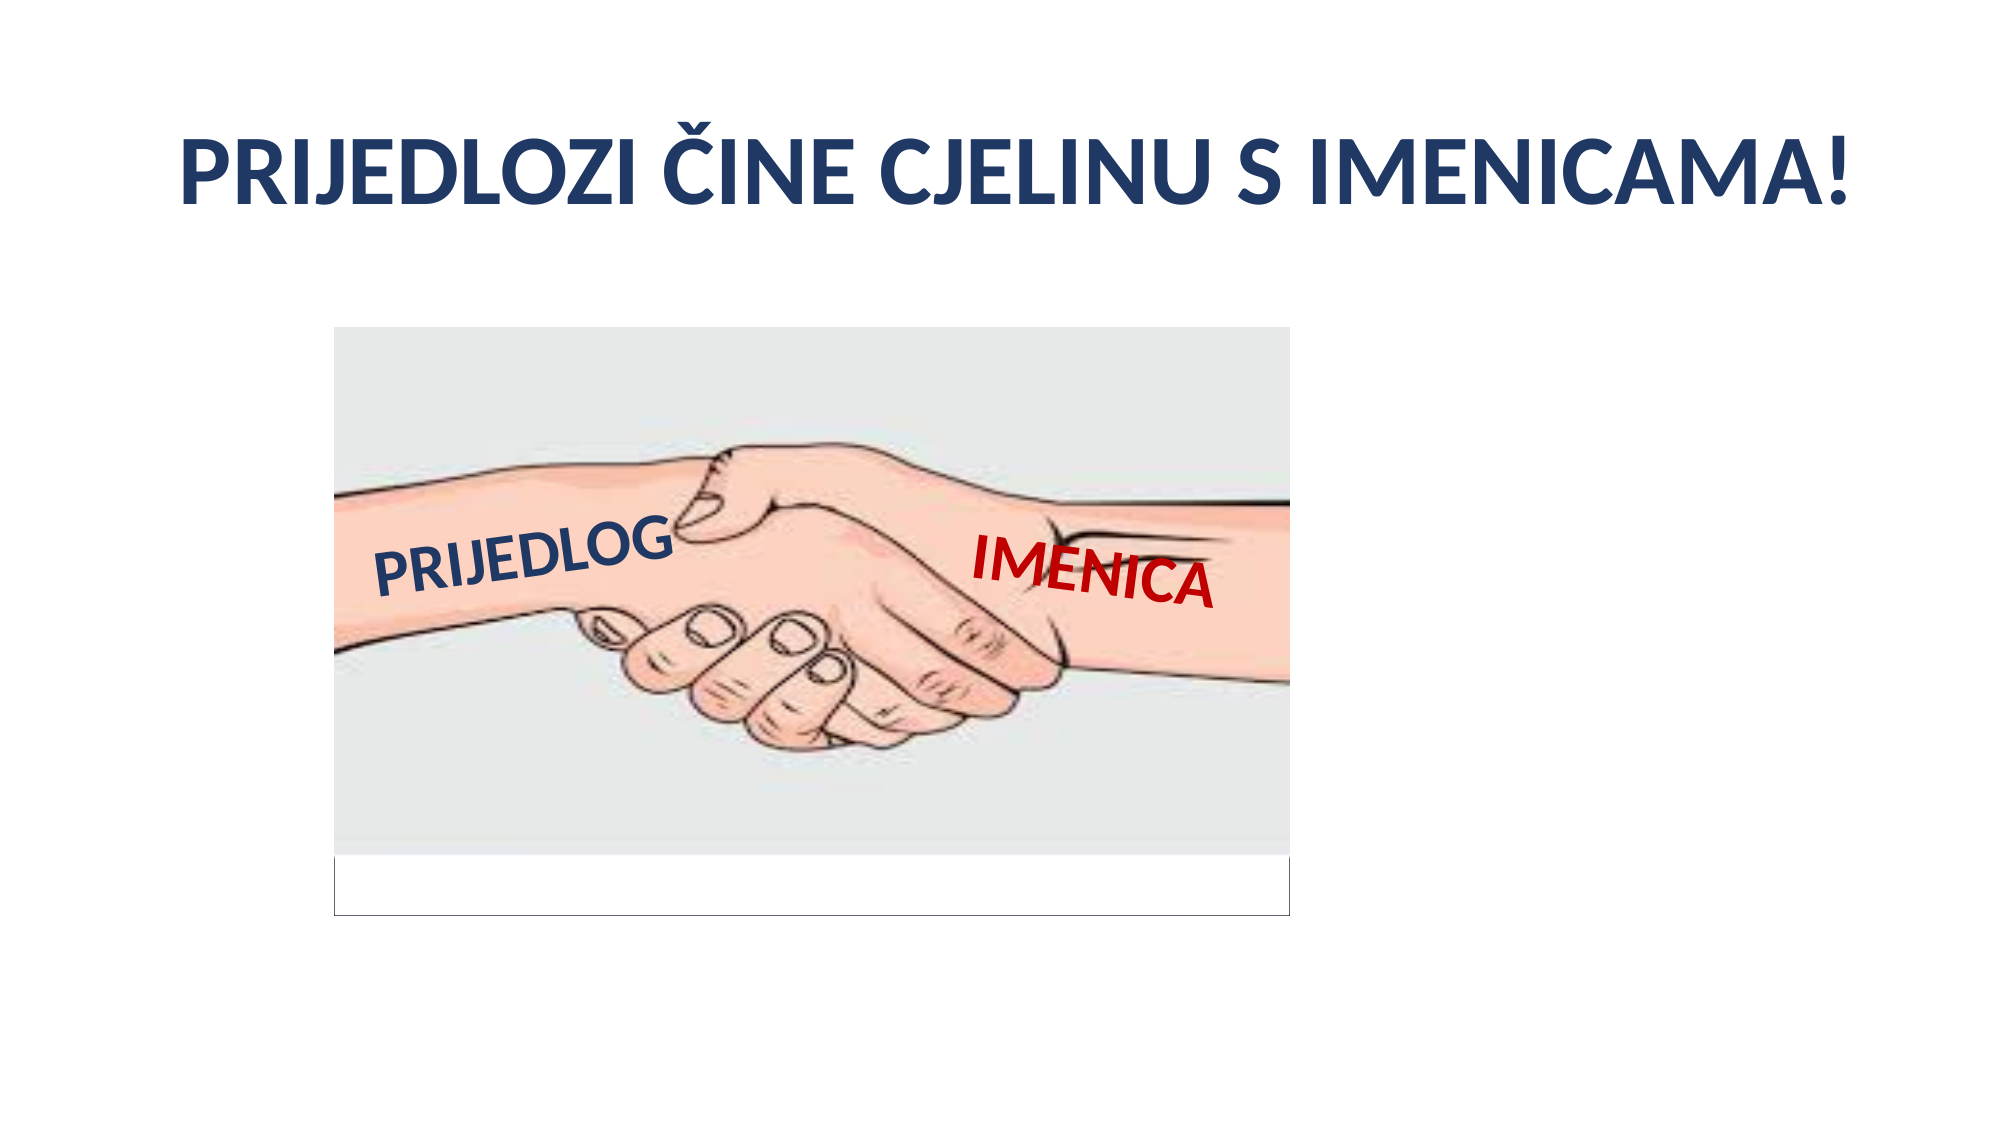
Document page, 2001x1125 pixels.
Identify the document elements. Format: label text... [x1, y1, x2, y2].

picture [334, 327, 1290, 916]
list PRIJEDLOZI ČINE CJELINU S IMENICAMA! [103, 110, 1933, 328]
